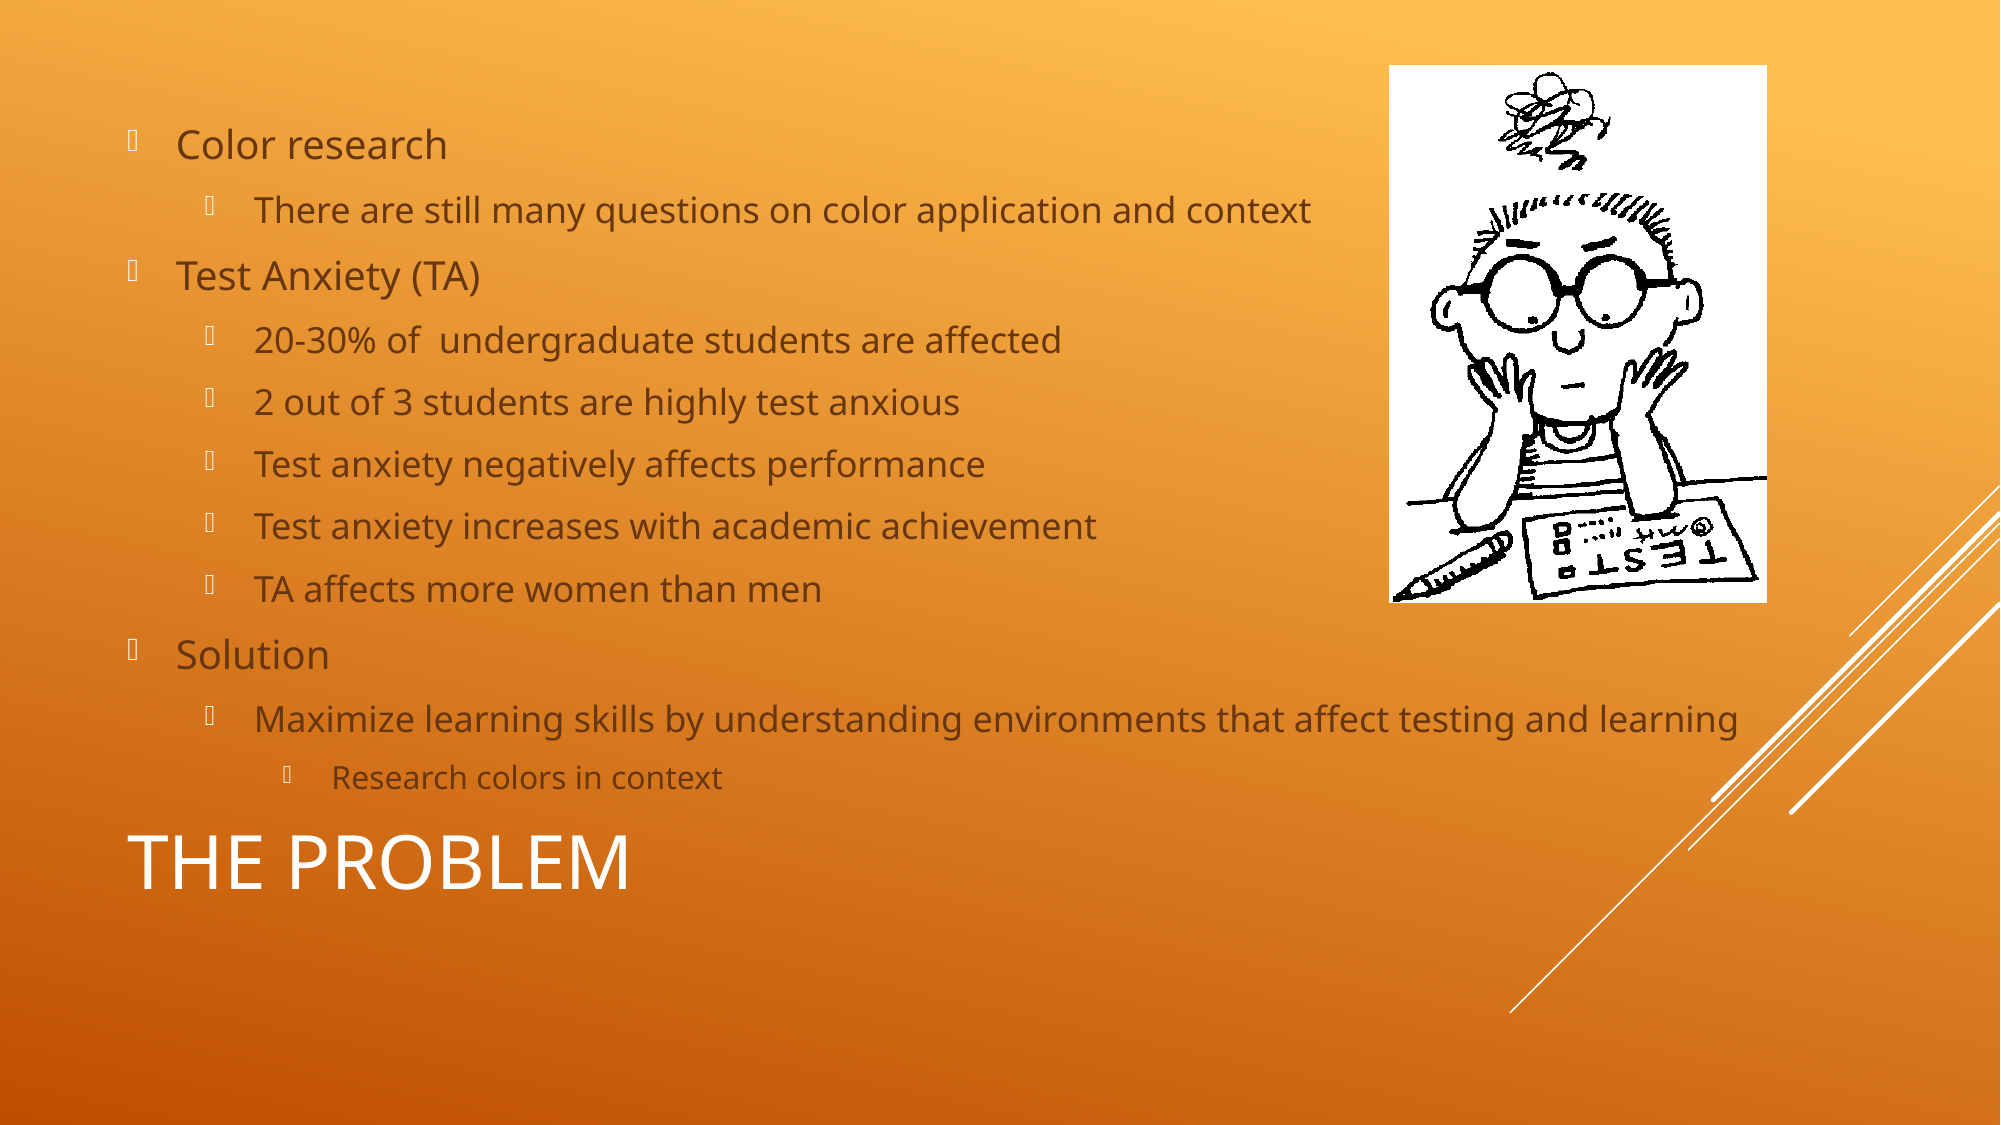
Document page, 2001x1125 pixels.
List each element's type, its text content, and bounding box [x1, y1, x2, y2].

list Color research There are still many questions on color application and context Test Anxiety (TA) 20-30% of undergraduate students are affected 2 out of 3 students are highly test anxious Test anxiety negatively affects performance Test anxiety increases with academic achievement TA affects more women than men Solution Maximize learning skills by understanding environments that affect testing and learning Research colors in context [112, 112, 1924, 806]
picture [1389, 64, 1767, 603]
title The Problem [112, 806, 1513, 984]
